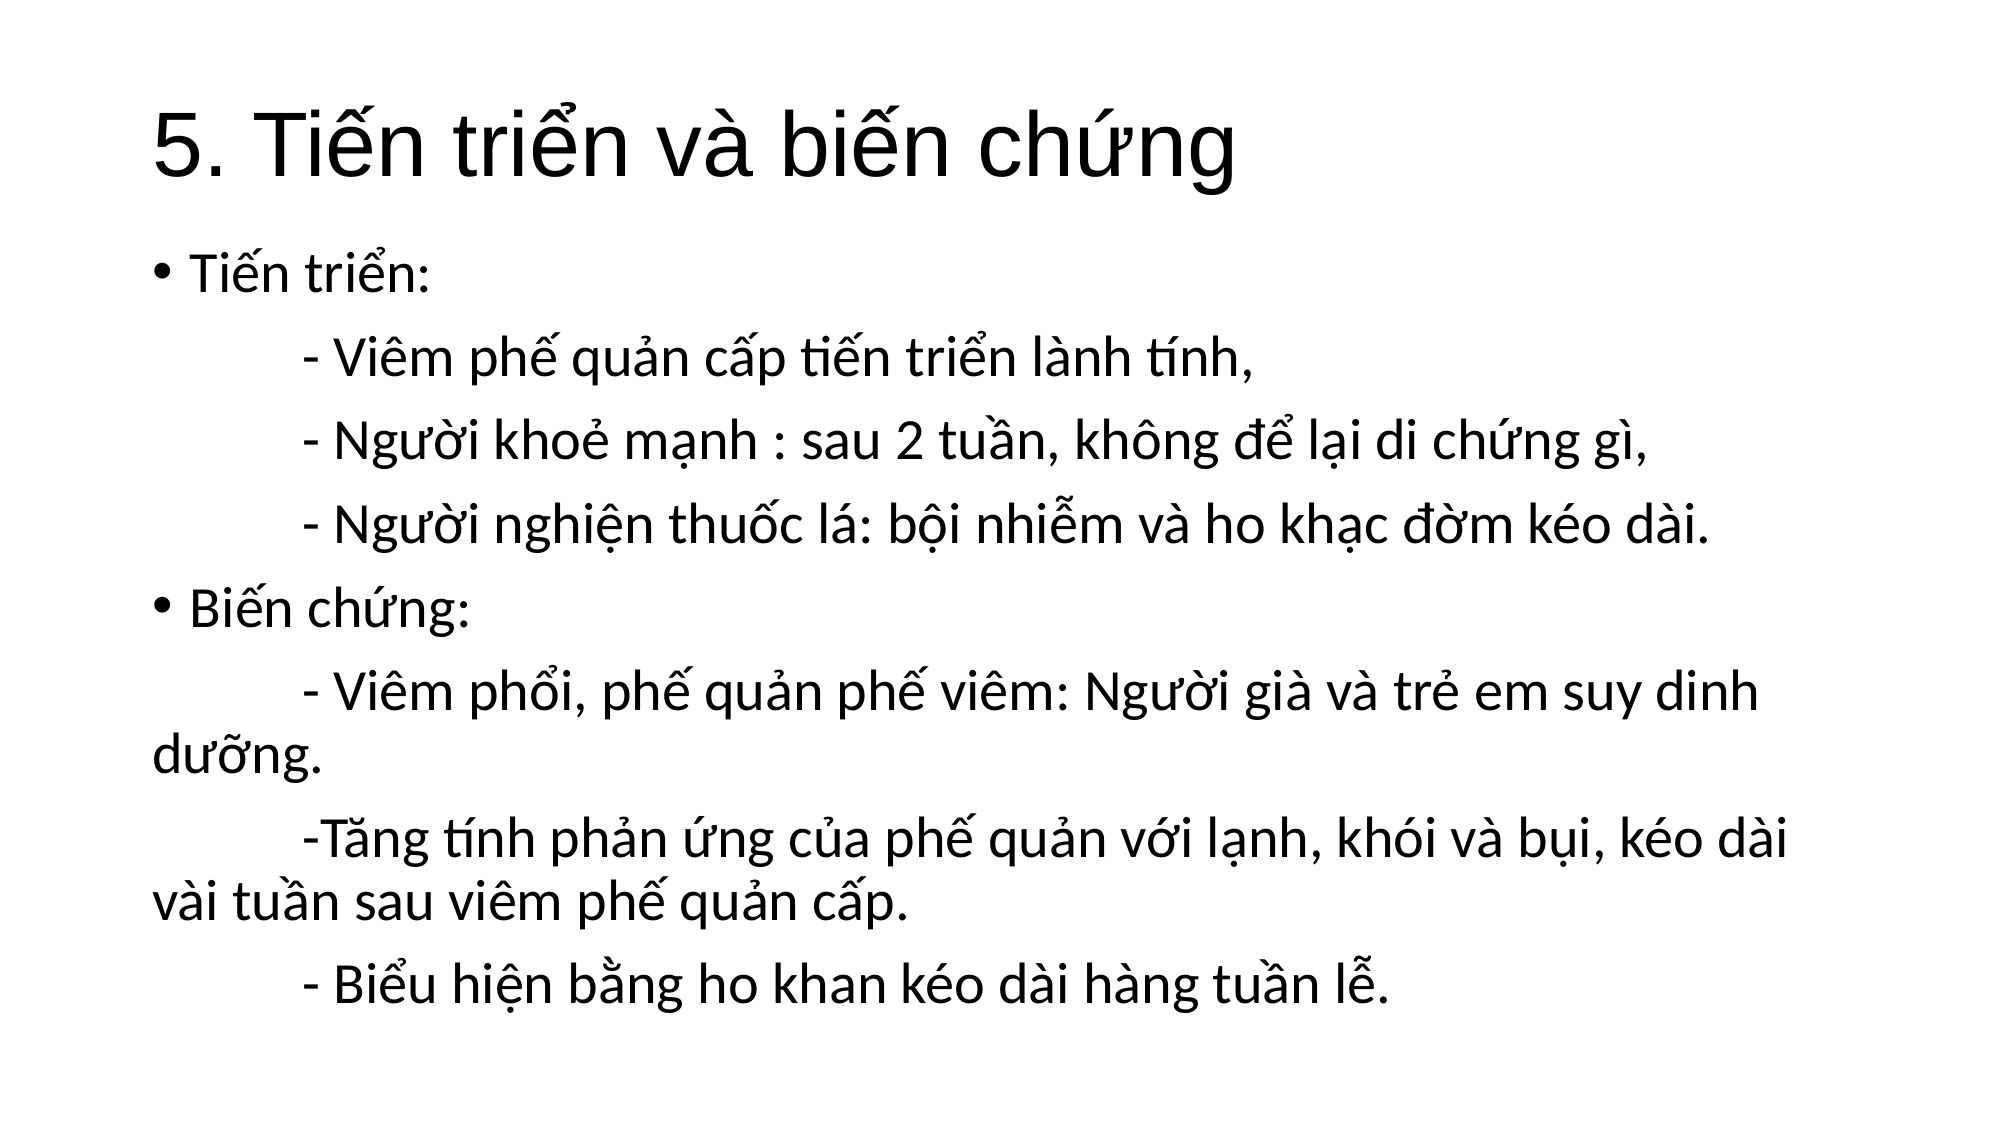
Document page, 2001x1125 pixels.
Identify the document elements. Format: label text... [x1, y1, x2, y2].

list Tiến triển: - Viêm phế quản cấp tiến triển lành tính, - Người khoẻ mạnh : sau 2 tuần, không để lại di chứng gì, - Người nghiện thuốc lá: bội nhiễm và ho khạc đờm kéo dài. Biến chứng: - Viêm phổi, phế quản phế viêm: Người già và trẻ em suy dinh dưỡng. -Tăng tính phản ứng của phế quản với lạnh, khói và bụi, kéo dài vài tuần sau viêm phế quản cấp. - Biểu hiện bằng ho khan kéo dài hàng tuần lễ. [137, 234, 1863, 1067]
title 5. Tiến triển và biến chứng [137, 59, 1863, 234]
